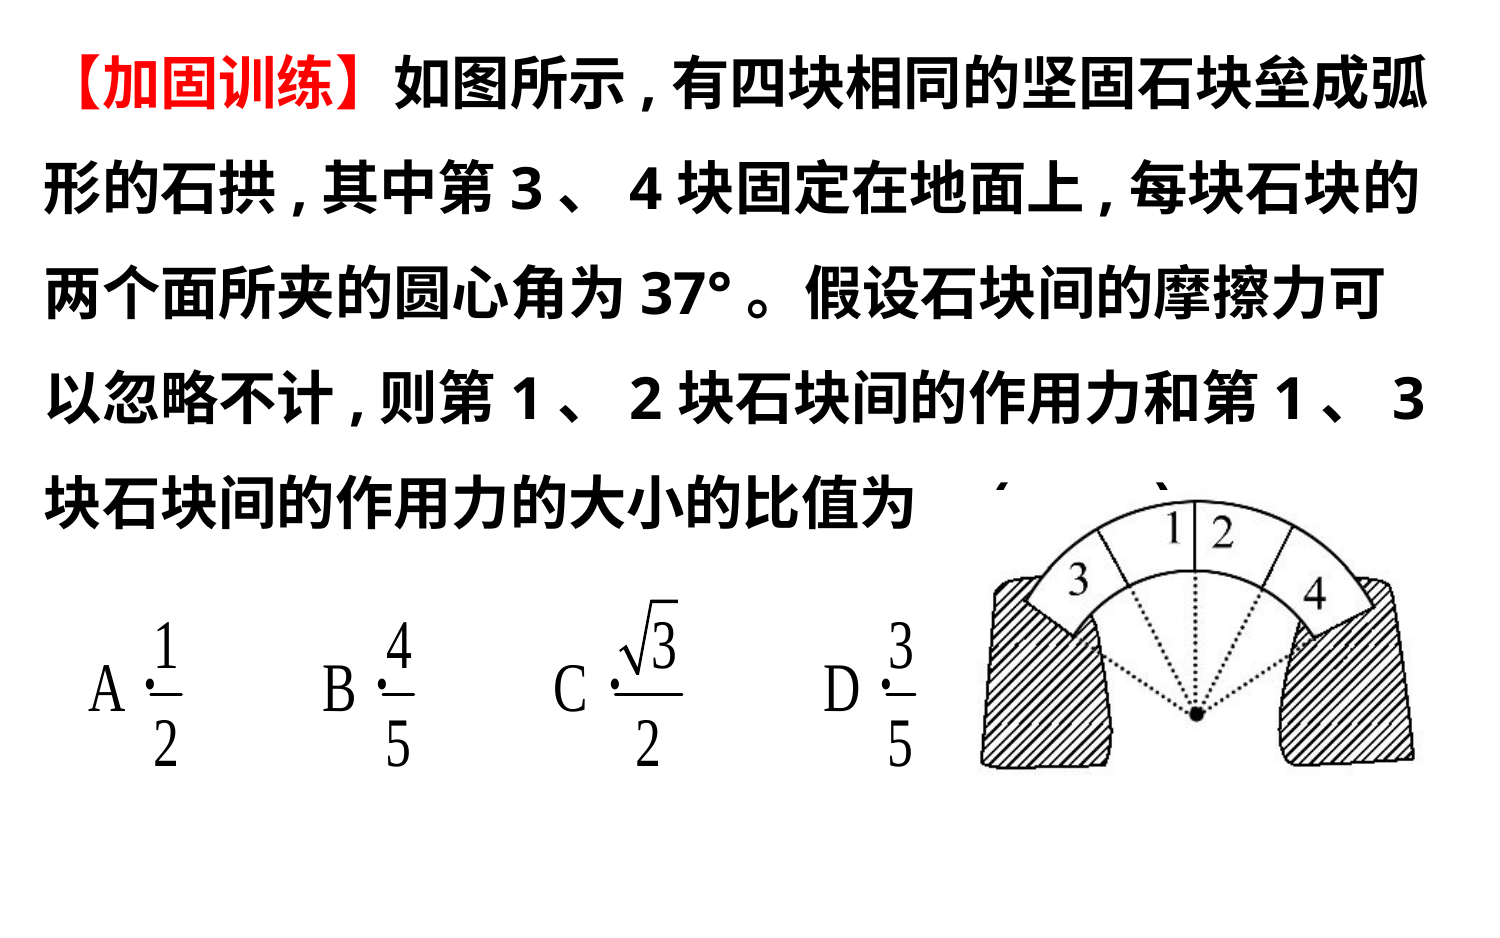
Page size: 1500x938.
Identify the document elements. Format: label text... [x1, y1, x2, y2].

text_box 【加固训练】如图所示,有四块相同的坚固石块垒成弧形的石拱,其中第3、4块固定在地面上,每块石块的两个面所夹的圆心角为37°。假设石块间的摩擦力可以忽略不计,则第1、2块石块间的作用力和第1、3块石块间的作用力的大小的比值为 ( ) [29, 3, 1444, 544]
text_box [84, 593, 920, 776]
picture [932, 490, 1432, 801]
